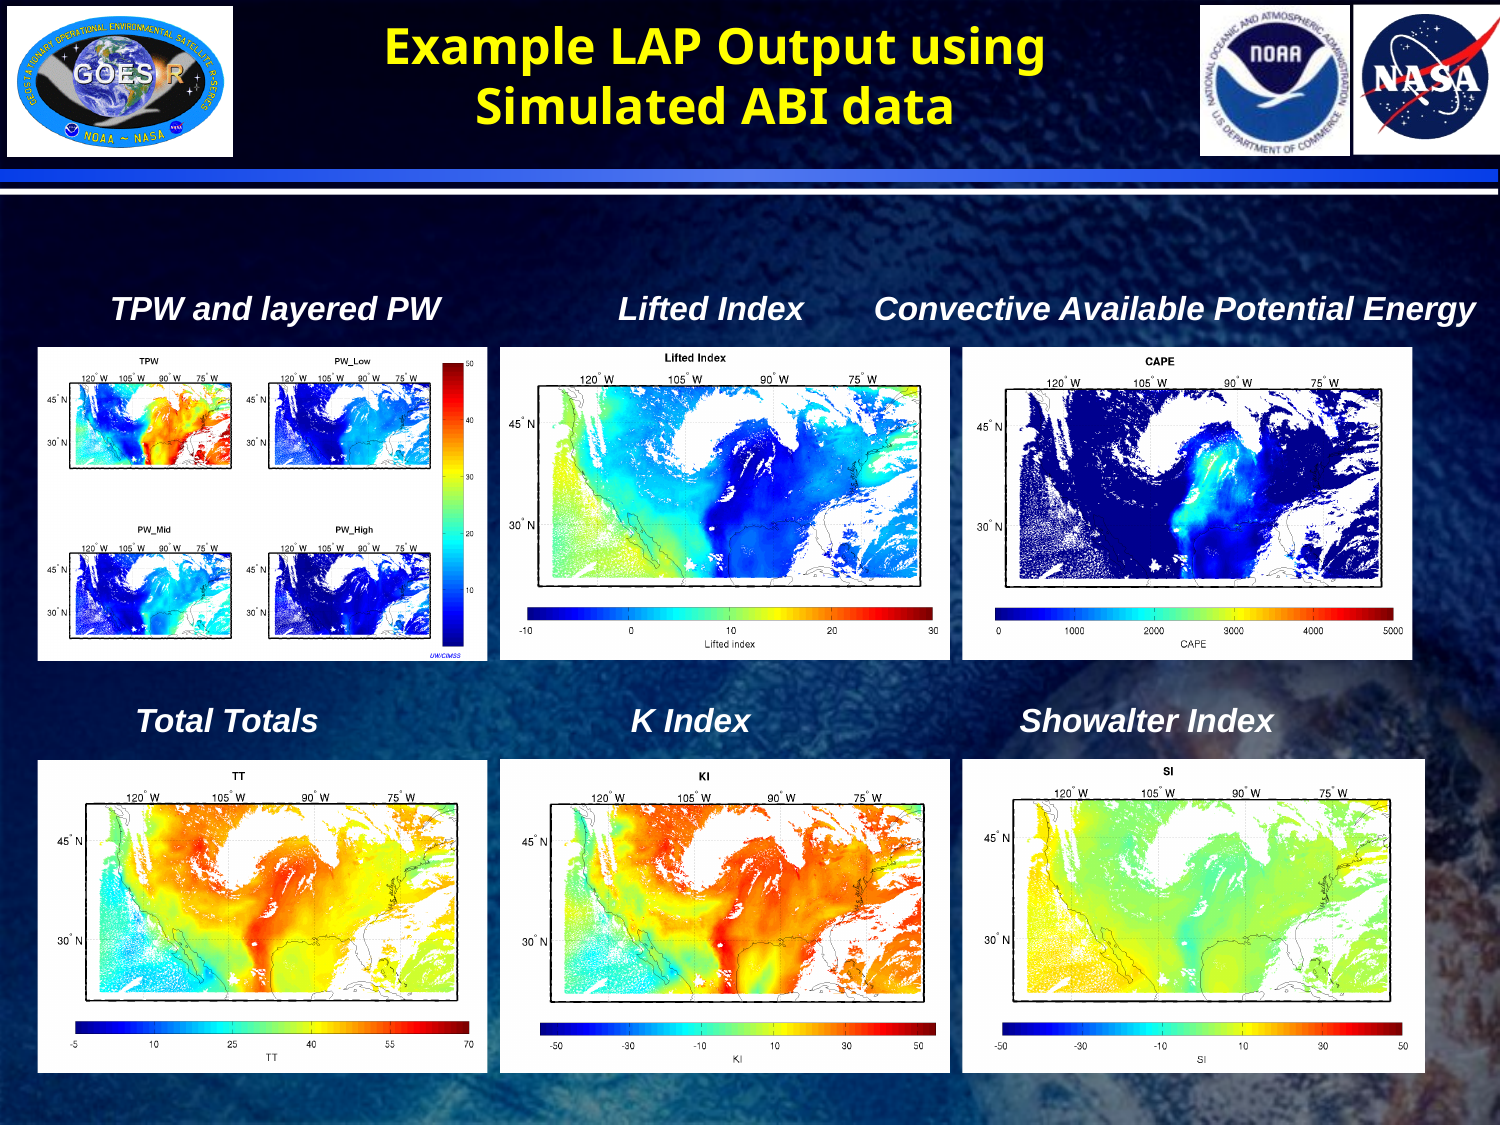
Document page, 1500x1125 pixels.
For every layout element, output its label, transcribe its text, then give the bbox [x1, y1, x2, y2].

text_box TPW and layered PW [94, 279, 456, 335]
text_box Total Totals [120, 692, 334, 747]
title Example LAP Output using Simulated ABI data [240, 27, 1191, 121]
picture [0, 0, 1500, 1125]
text_box Convective Available Potential Energy [859, 279, 1492, 335]
text_box Lifted Index [603, 279, 820, 335]
text_box K Index [616, 692, 766, 747]
text_box Showalter Index [1004, 692, 1290, 747]
